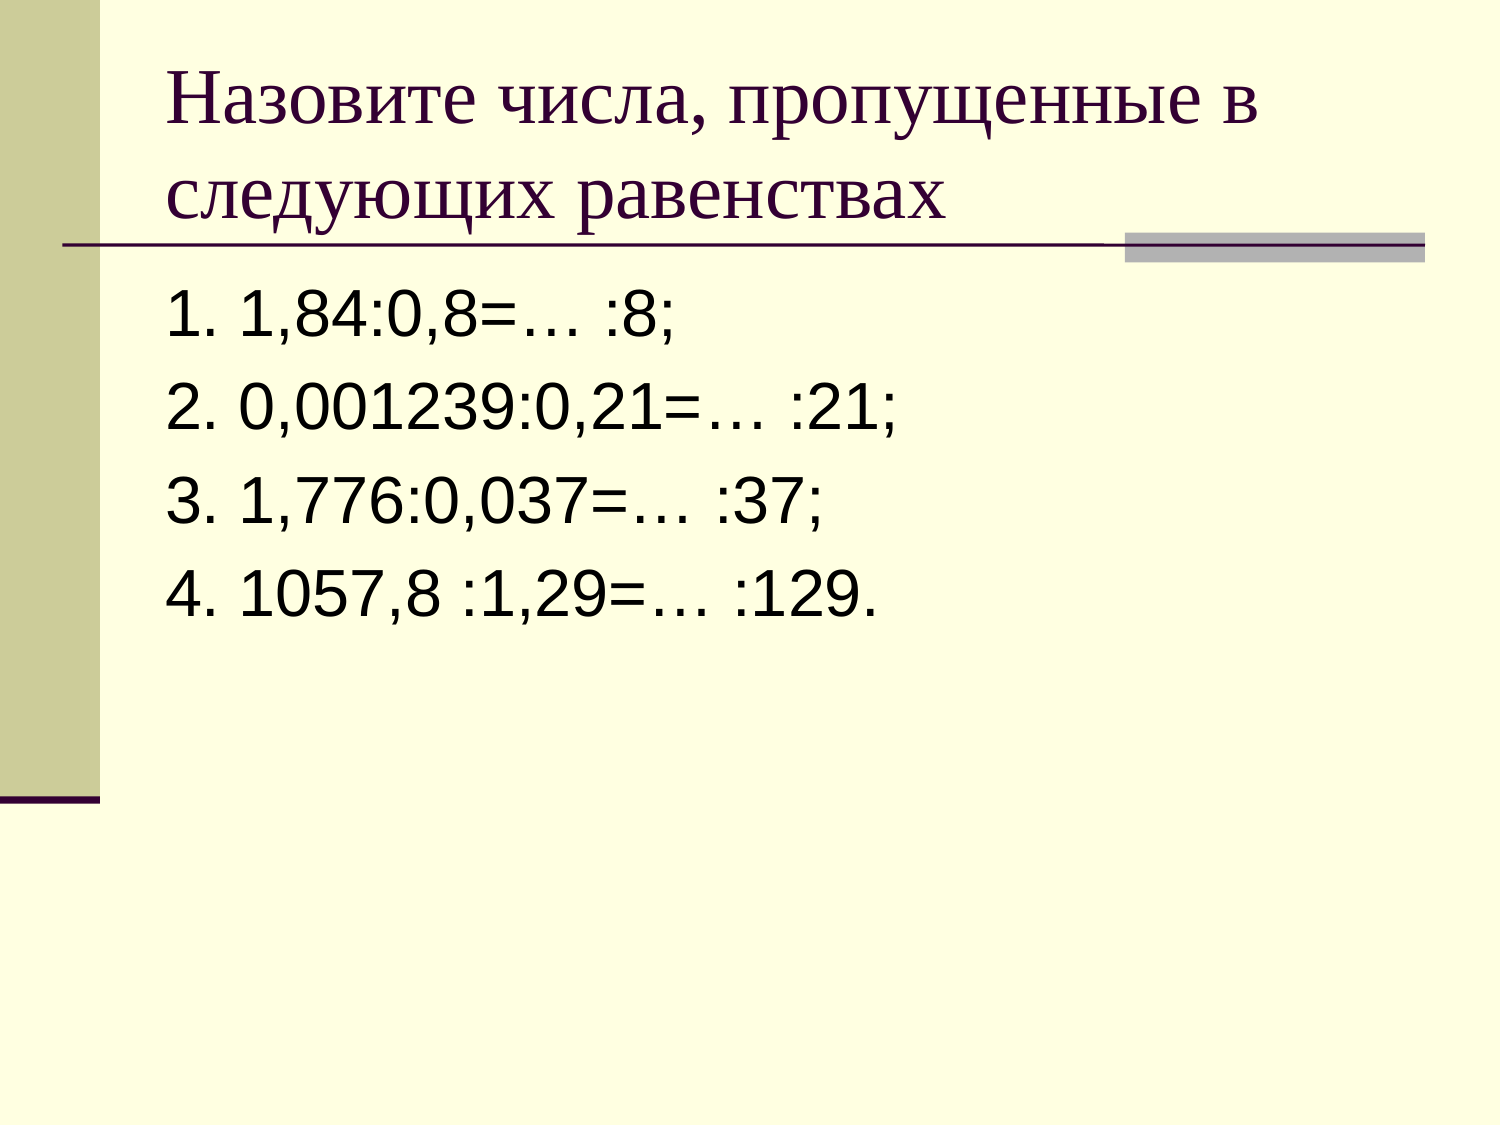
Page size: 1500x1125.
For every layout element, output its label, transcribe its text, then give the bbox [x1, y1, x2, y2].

list 1. 1,84:0,8=… :8; 2. 0,001239:0,21=… :21; 3. 1,776:0,037=… :37; 4. 1057,8 :1,29=… :129. [149, 262, 1426, 1006]
title Назовите числа, пропущенные в следующих равенствах [149, 45, 1426, 234]
